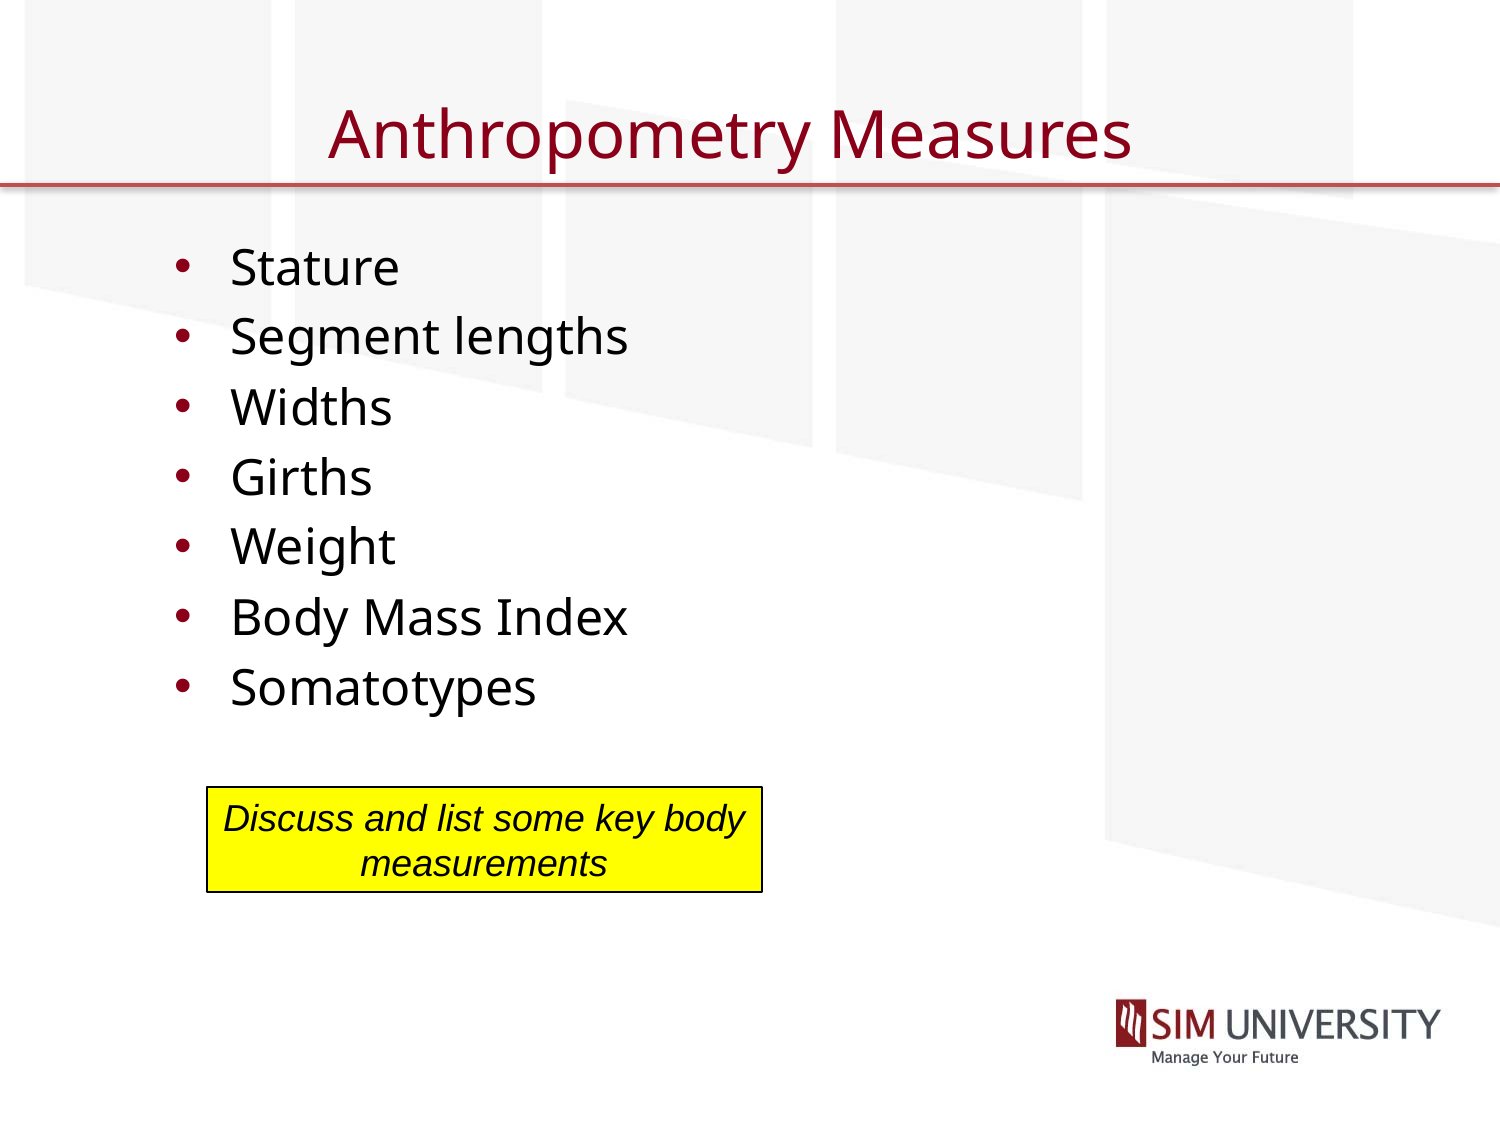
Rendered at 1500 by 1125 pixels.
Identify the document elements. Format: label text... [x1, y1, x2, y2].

list Stature Segment lengths Widths Girths Weight Body Mass Index Somatotypes [159, 227, 1350, 978]
picture [0, 0, 1500, 183]
title Anthropometry Measures [112, 84, 1350, 185]
text_box Discuss and list some key body measurements [206, 786, 762, 892]
picture [0, 187, 1500, 1125]
